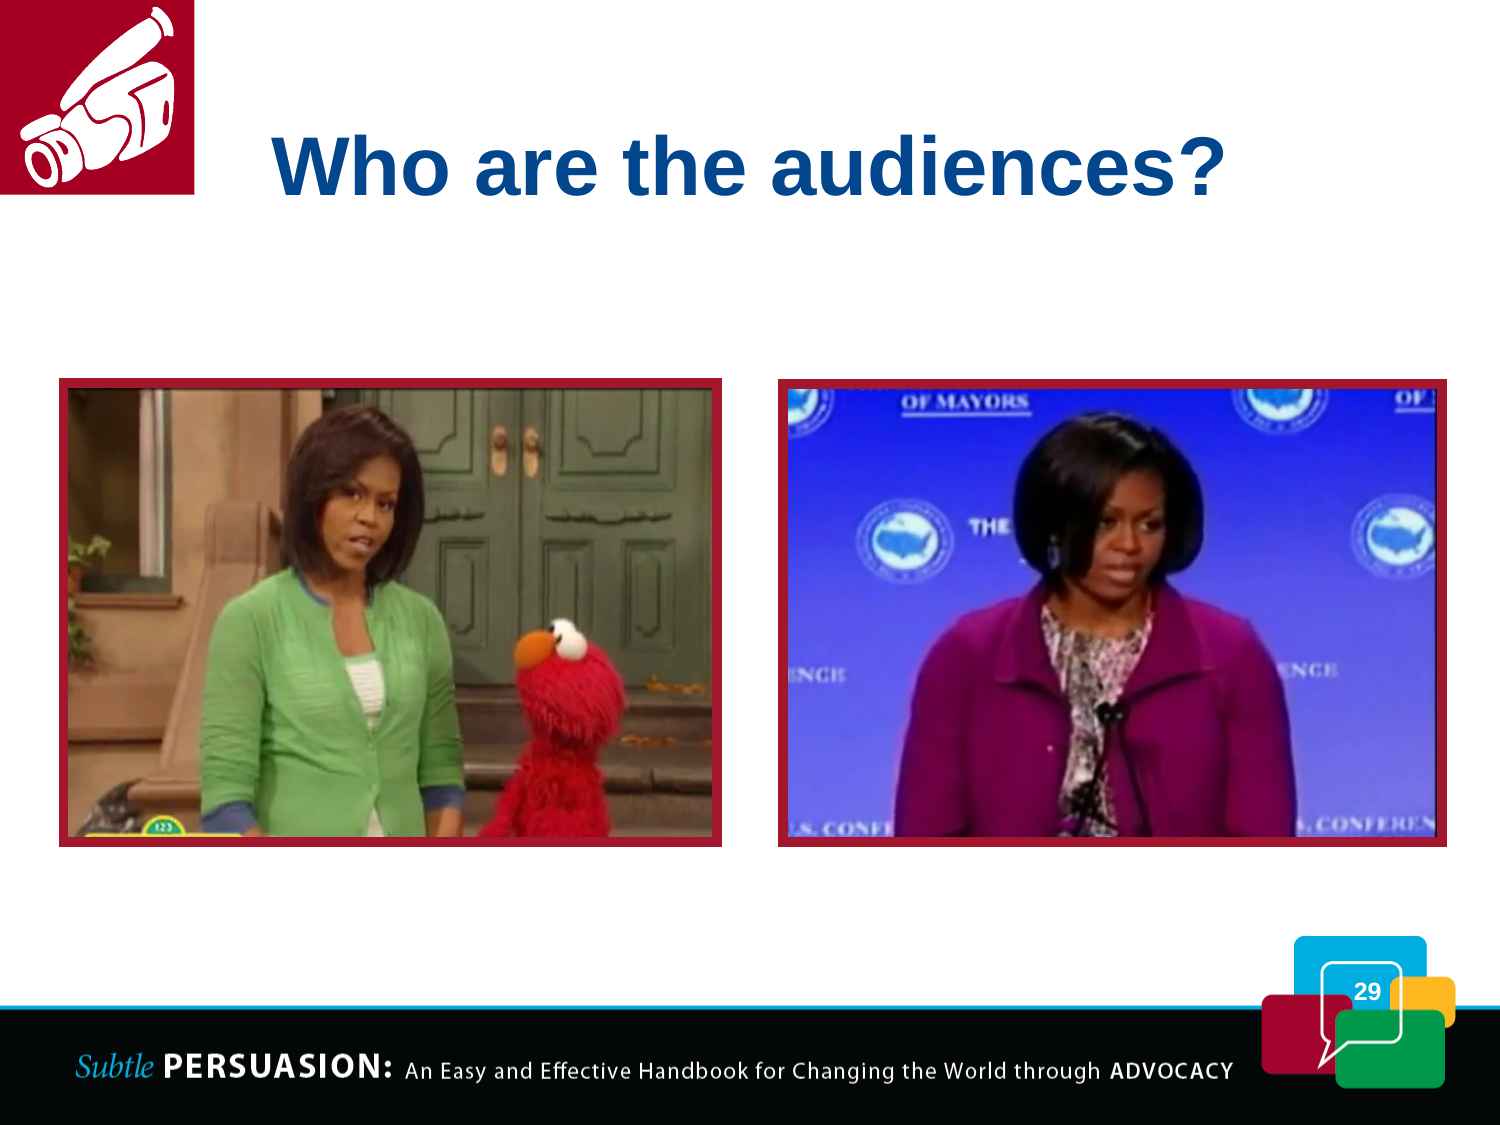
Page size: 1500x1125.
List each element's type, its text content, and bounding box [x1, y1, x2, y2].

picture [787, 388, 1438, 838]
title Who are the audiences? [0, 47, 1500, 278]
list [49, 324, 1288, 935]
picture [67, 387, 713, 838]
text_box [0, 0, 197, 197]
picture [0, 936, 1500, 1125]
